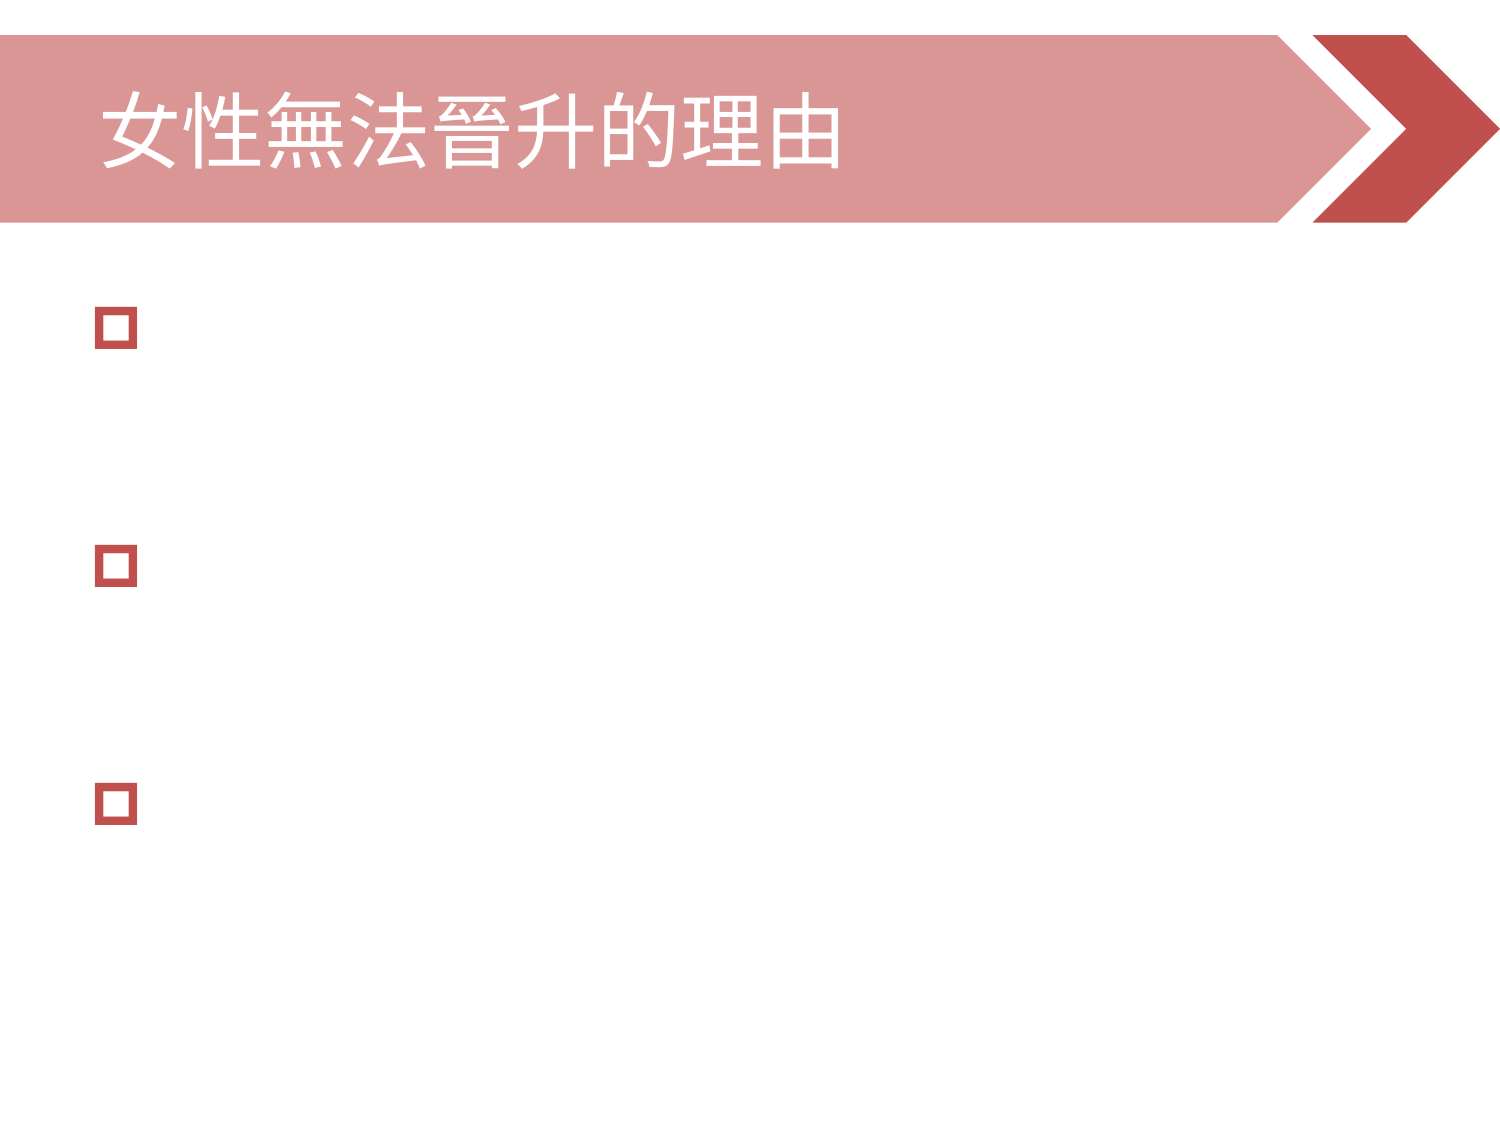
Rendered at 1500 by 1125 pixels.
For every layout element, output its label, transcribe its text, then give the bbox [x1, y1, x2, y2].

list 會為了照顧家庭而離職 不懂得替自己爭取機會 外表和服裝掩蓋其才華 [75, 257, 1425, 977]
text_box [1310, 33, 1500, 225]
text_box 女性無法晉升的理由 [0, 33, 1374, 225]
